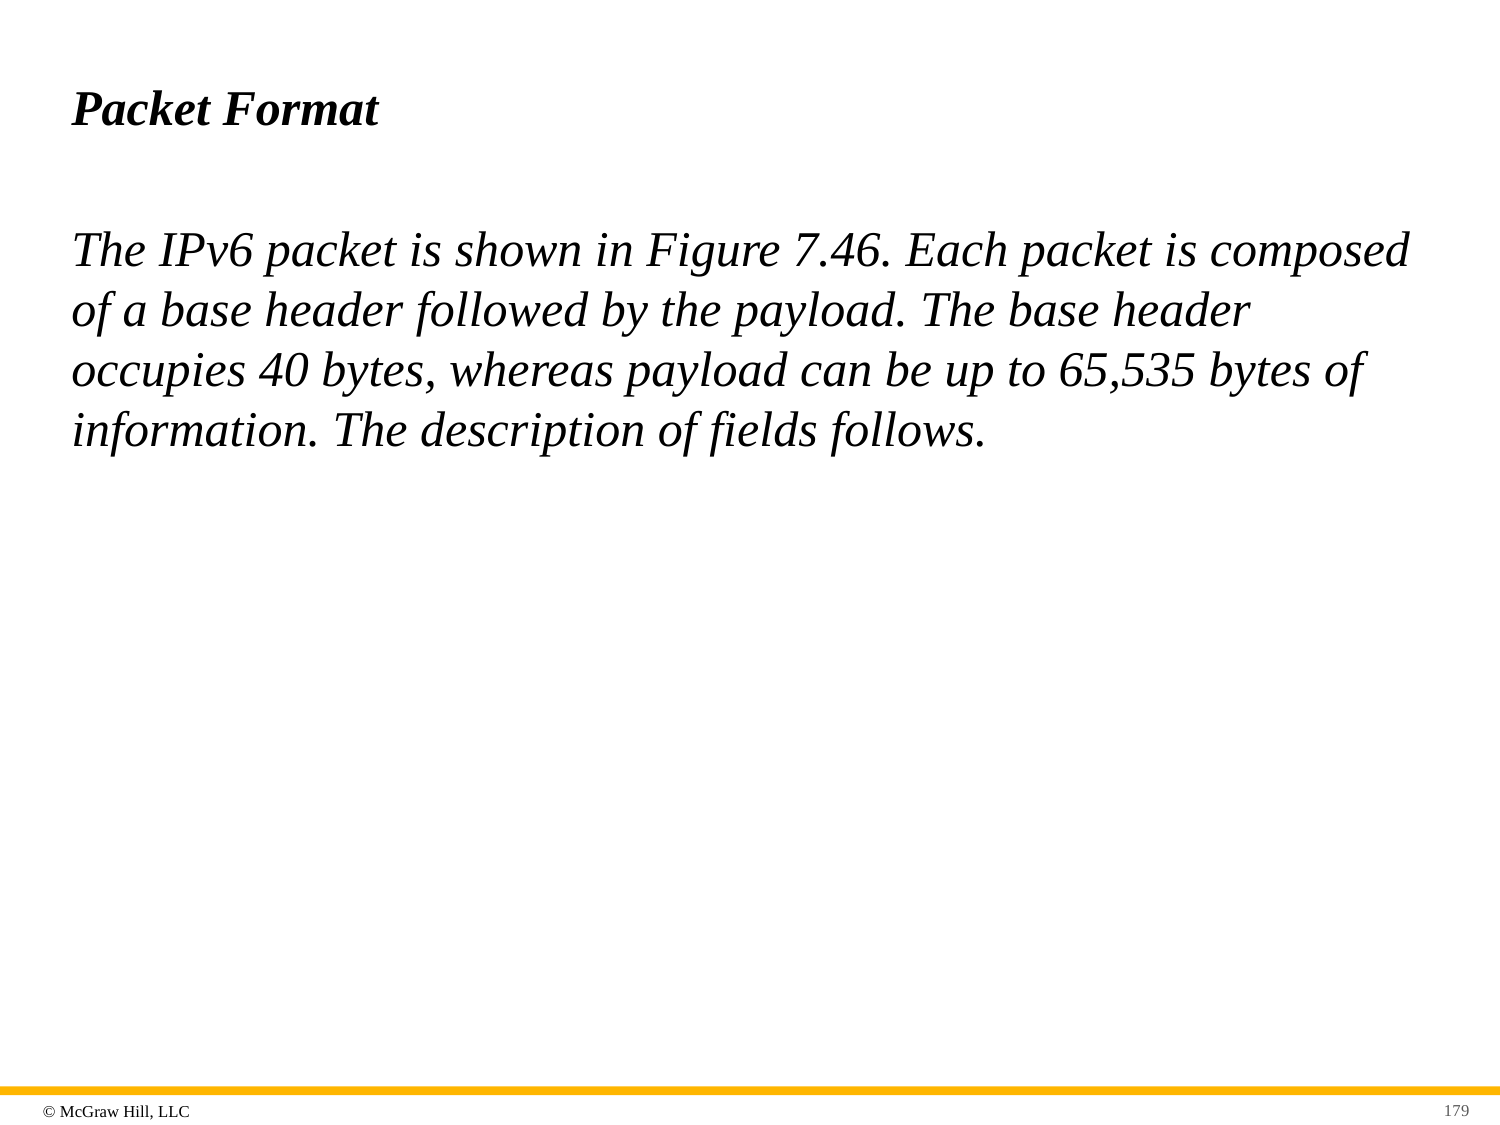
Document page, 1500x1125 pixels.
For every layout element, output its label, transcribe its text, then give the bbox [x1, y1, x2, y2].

list The IPv6 packet is shown in Figure 7.46. Each packet is composed of a base header followed by the payload. The base header occupies 40 bytes, whereas payload can be up to 65,535 bytes of information. The description of fields follows. [56, 209, 1444, 1043]
slide_number 179 [1418, 1096, 1477, 1123]
title Packet Format [56, 50, 1444, 162]
